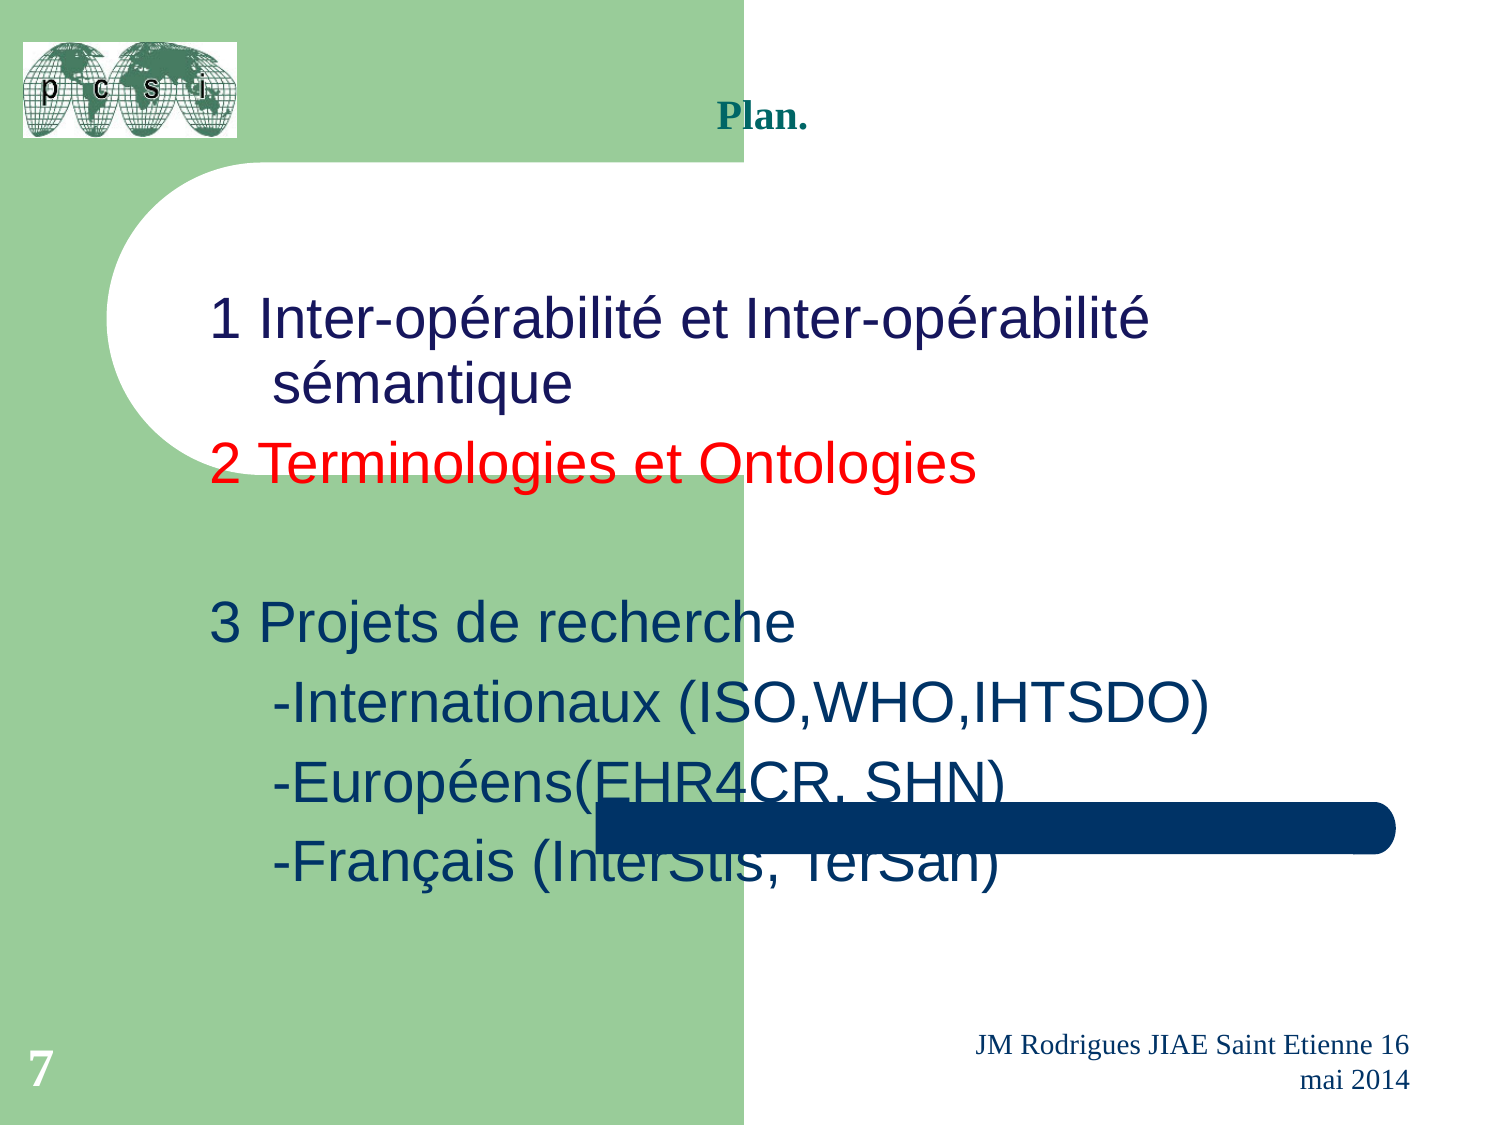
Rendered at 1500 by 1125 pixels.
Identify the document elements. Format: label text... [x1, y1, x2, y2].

footer JM Rodrigues JIAE Saint Etienne 16 mai 2014 [950, 1025, 1425, 1103]
picture [23, 42, 194, 138]
title Plan. [194, 18, 1341, 197]
list 1 Inter-opérabilité et Inter-opérabilité sémantique 2 Terminologies et Ontologies 3 Projets de recherche -Internationaux (ISO,WHO,IHTSDO) -Européens(EHR4CR, SHN) -Français (InterStis, TerSan) [194, 278, 1400, 999]
slide_number 7 [12, 1024, 109, 1105]
